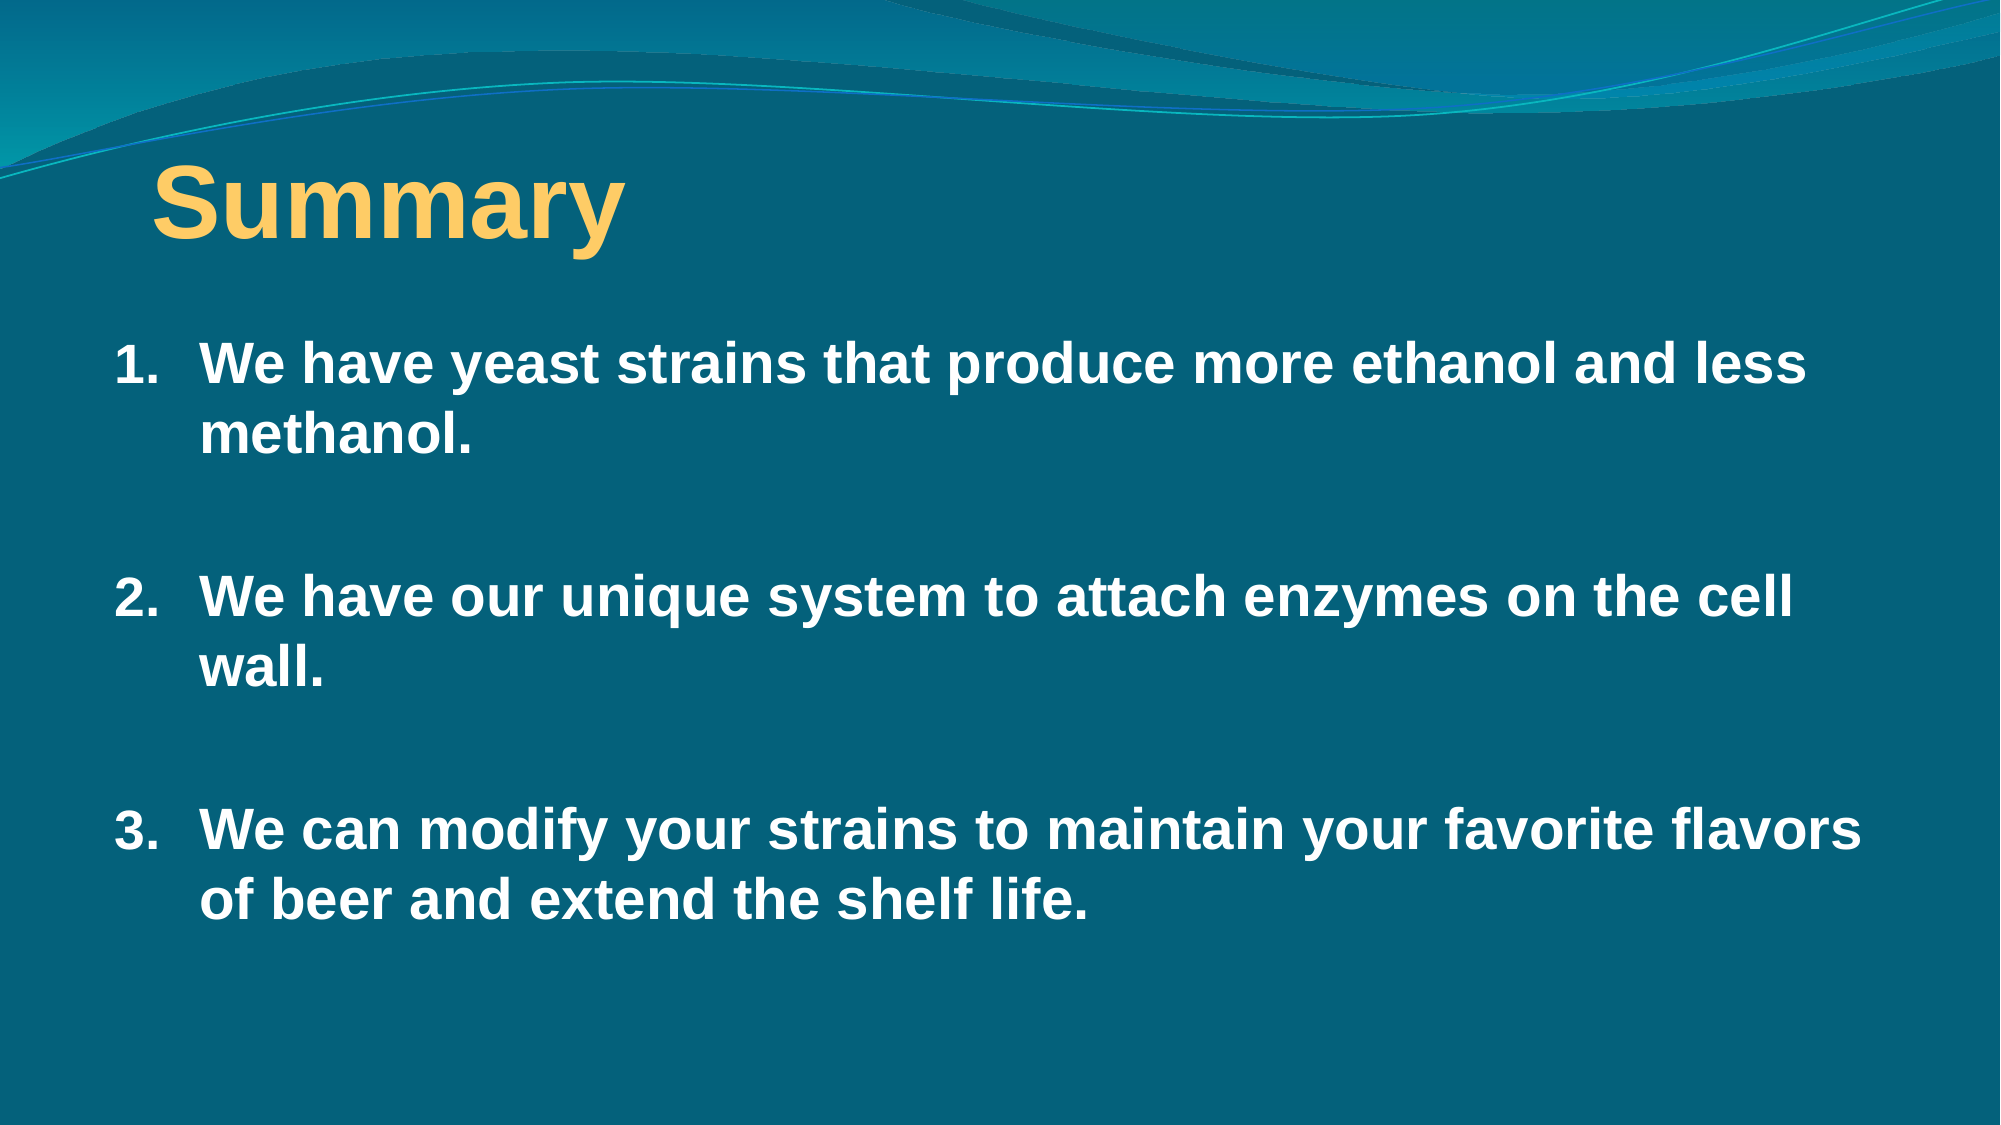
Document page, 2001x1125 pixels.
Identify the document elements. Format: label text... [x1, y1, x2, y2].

title Summary [151, 42, 1877, 260]
list We have yeast strains that produce more ethanol and less methanol. We have our unique system to attach enzymes on the cell wall. We can modify your strains to maintain your favorite flavors of beer and extend the shelf life. [99, 317, 1900, 1038]
